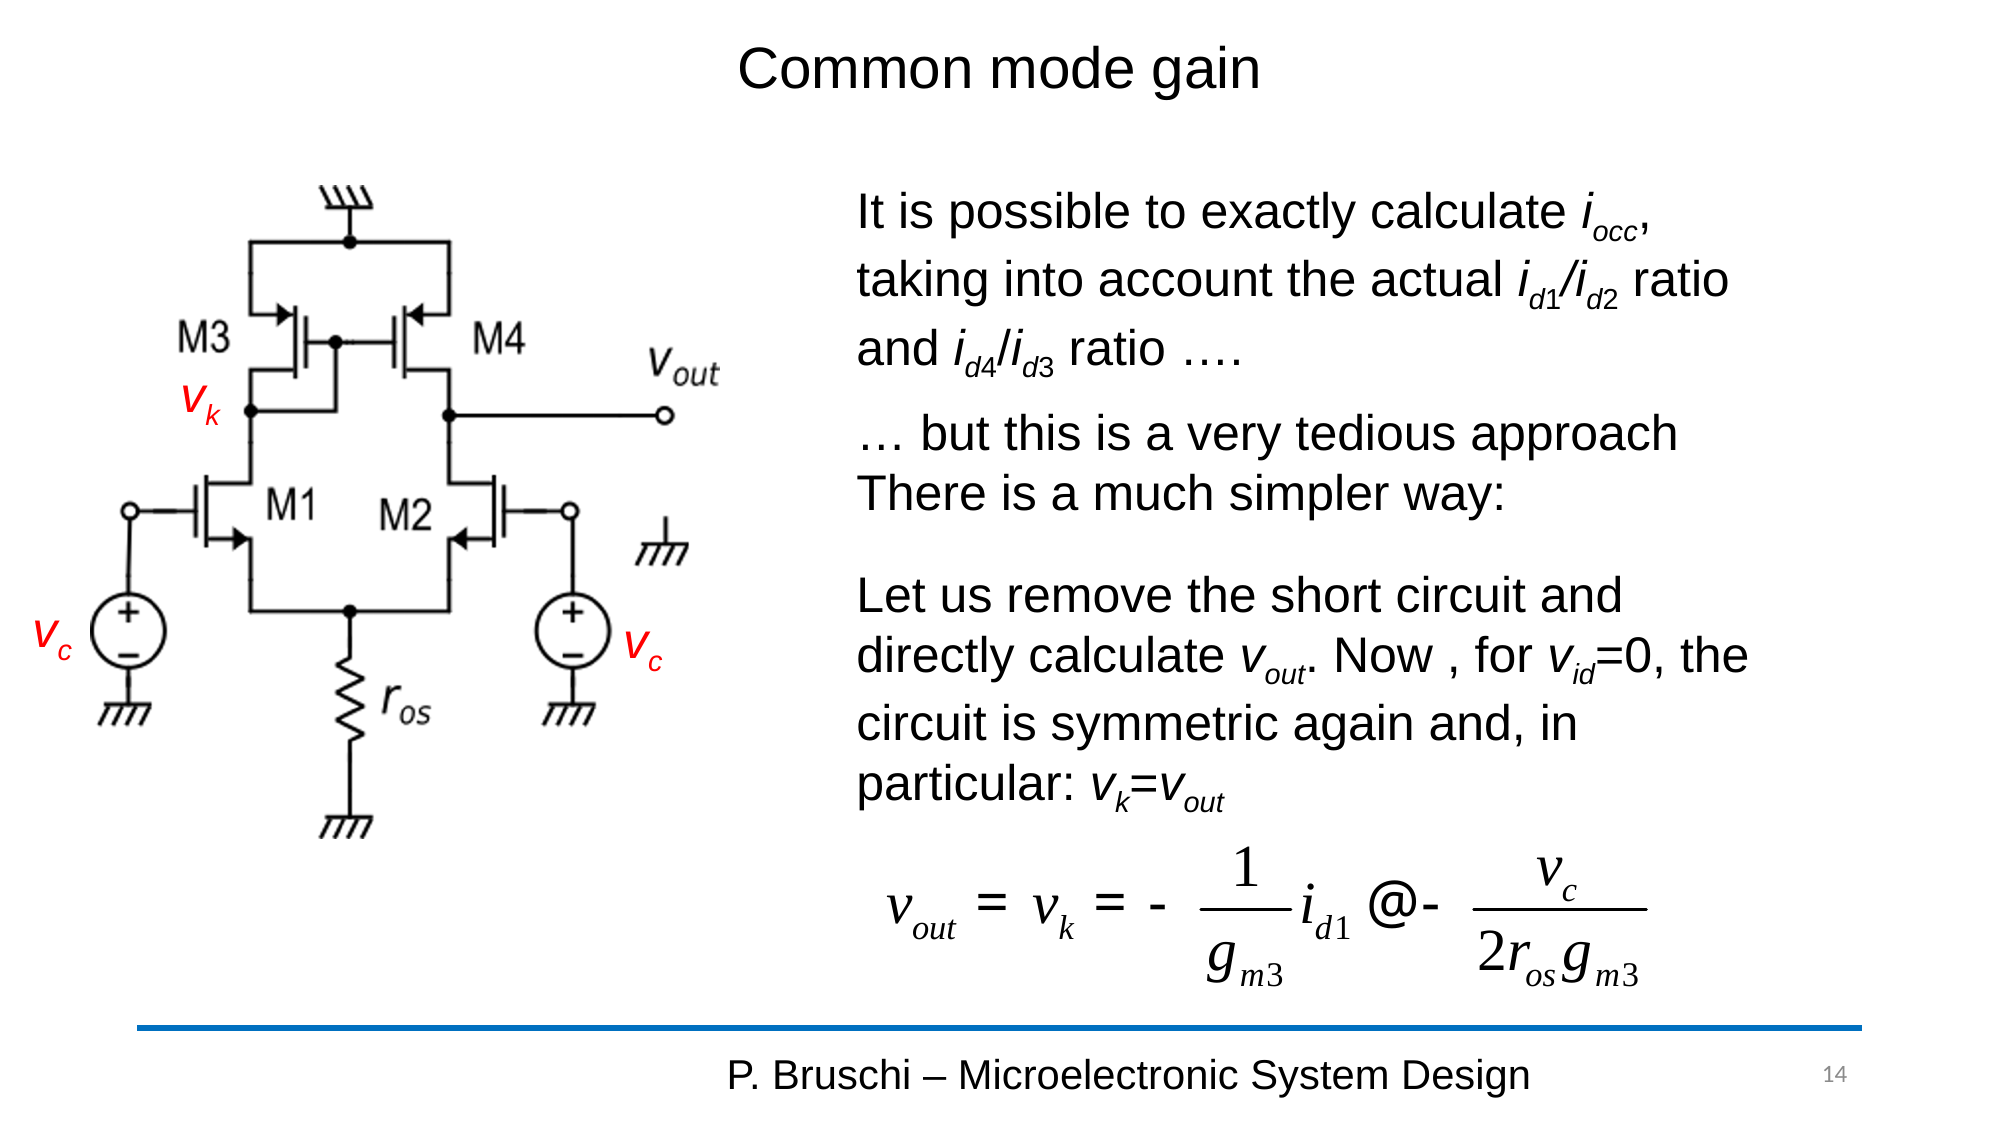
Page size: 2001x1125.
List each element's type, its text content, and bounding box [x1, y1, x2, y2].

text_box It is possible to exactly calculate iocc, taking into account the actual id1/id2 ratio and id4/id3 ratio …. [841, 171, 1808, 391]
text_box vc [17, 590, 89, 674]
footer P. Bruschi – Microelectronic System Design [662, 1042, 1596, 1103]
text_box … but this is a very tedious approach There is a much simpler way: [841, 393, 1808, 528]
text_box Let us remove the short circuit and directly calculate vout. Now , for vid=0, the circuit is symmetric again and, in particular: vk=vout [841, 554, 1808, 826]
picture [89, 185, 720, 839]
slide_number 14 [1718, 1042, 1863, 1103]
title Common mode gain [137, 15, 1863, 124]
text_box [878, 829, 1658, 999]
